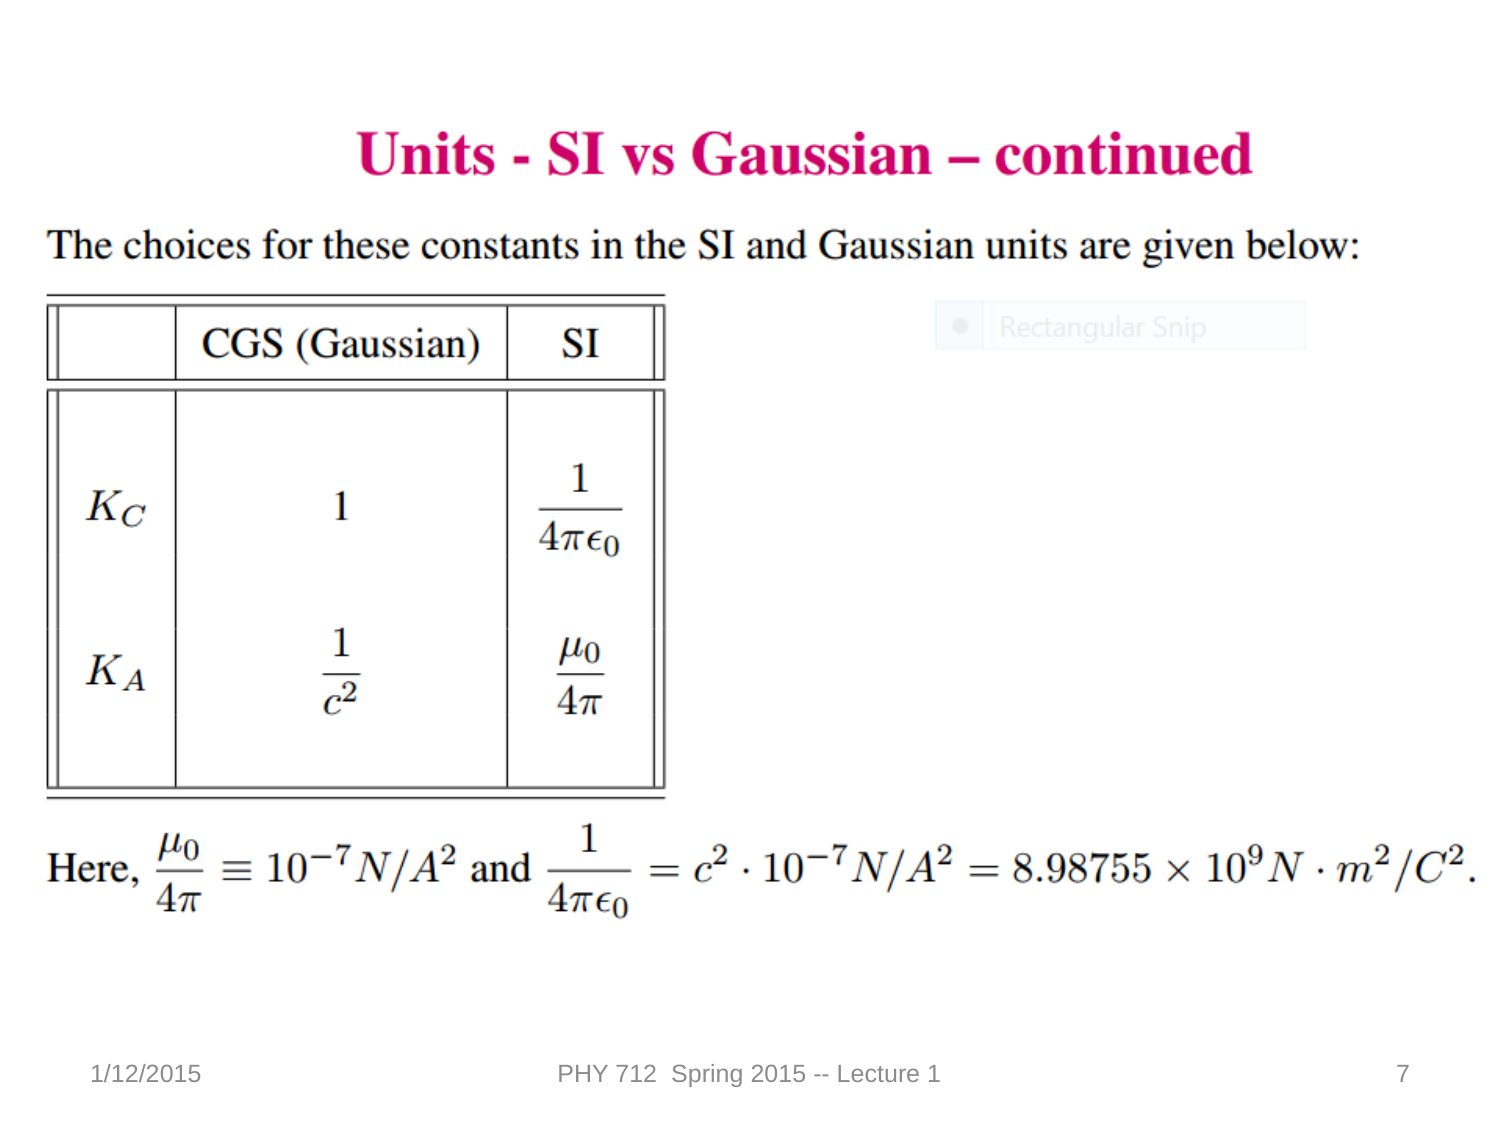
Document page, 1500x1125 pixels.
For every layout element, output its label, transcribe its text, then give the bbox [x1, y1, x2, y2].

footer PHY 712 Spring 2015 -- Lecture 1 [512, 1042, 988, 1103]
slide_number 7 [1074, 1042, 1425, 1103]
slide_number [75, 1042, 425, 1103]
picture [0, 49, 1500, 1018]
